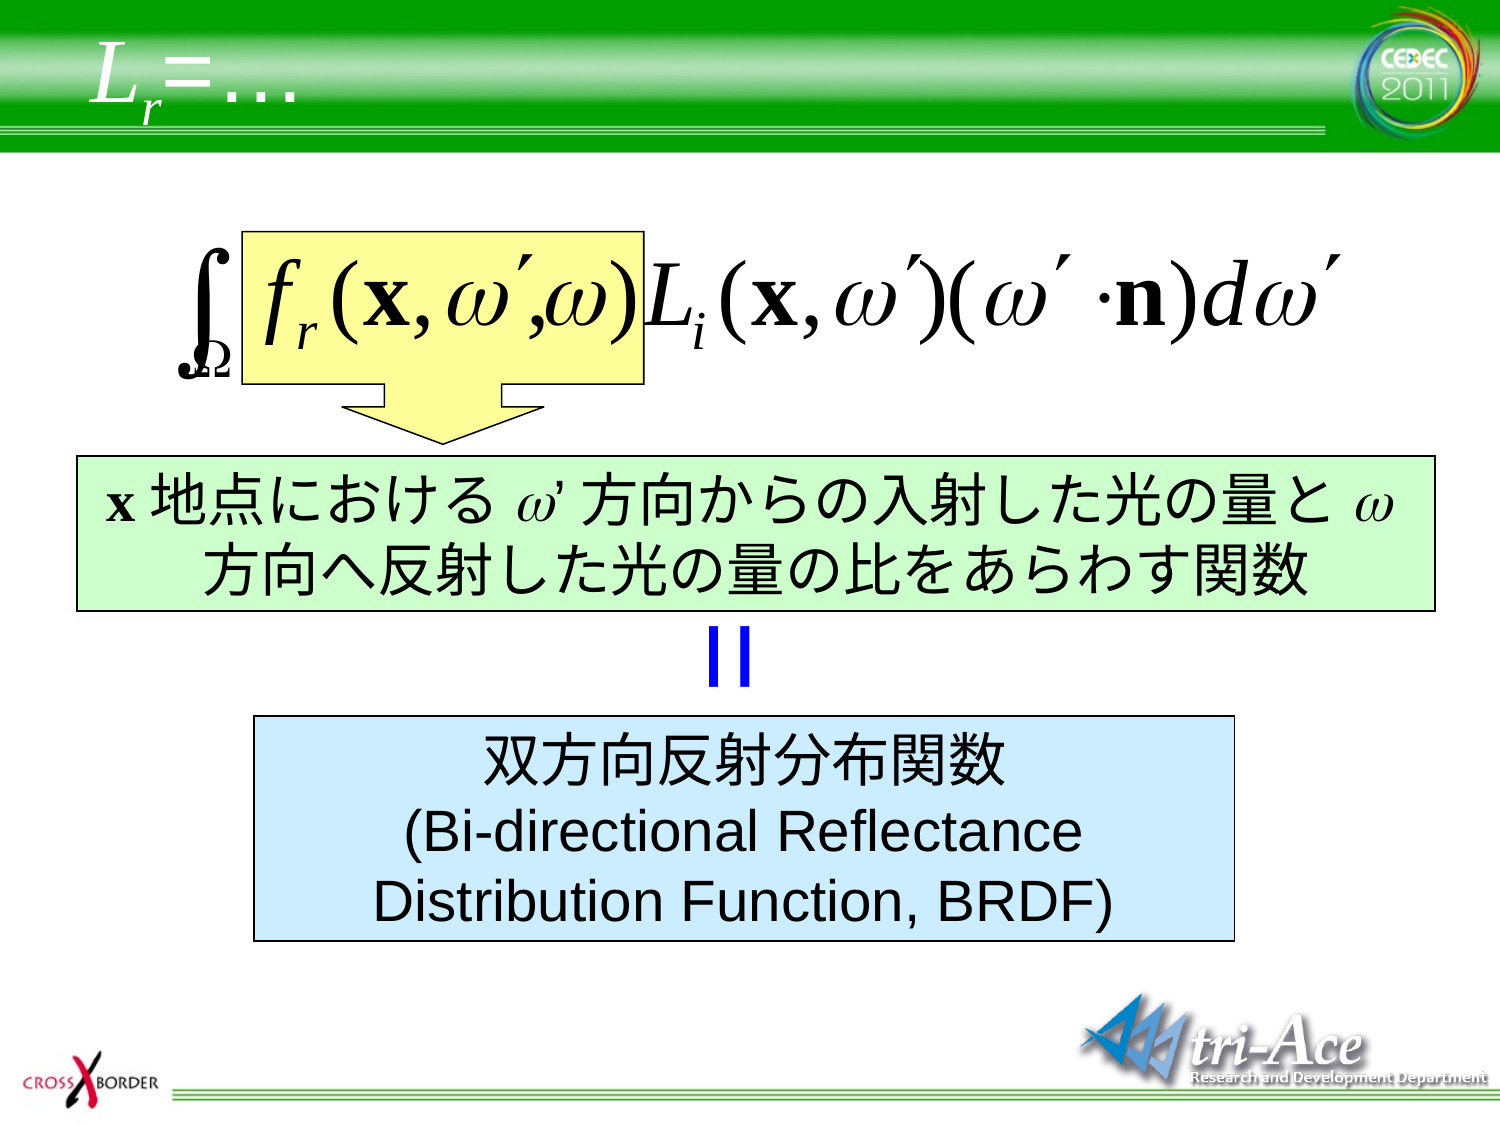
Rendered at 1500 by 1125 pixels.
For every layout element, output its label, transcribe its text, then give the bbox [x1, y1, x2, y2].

picture [0, 987, 1500, 1125]
text_box 双方向反射分布関数 (Bi-directional Reflectance Distribution Function, BRDF) [253, 716, 1235, 941]
text_box = [655, 550, 821, 716]
title Lr=… [75, 7, 1425, 140]
text_box x地点におけるw’方向からの入射した光の量とw方向へ反射した光の量の比をあらわす関数 [76, 456, 1436, 611]
text_box [341, 405, 545, 445]
picture [0, 0, 1500, 155]
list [147, 207, 1353, 396]
